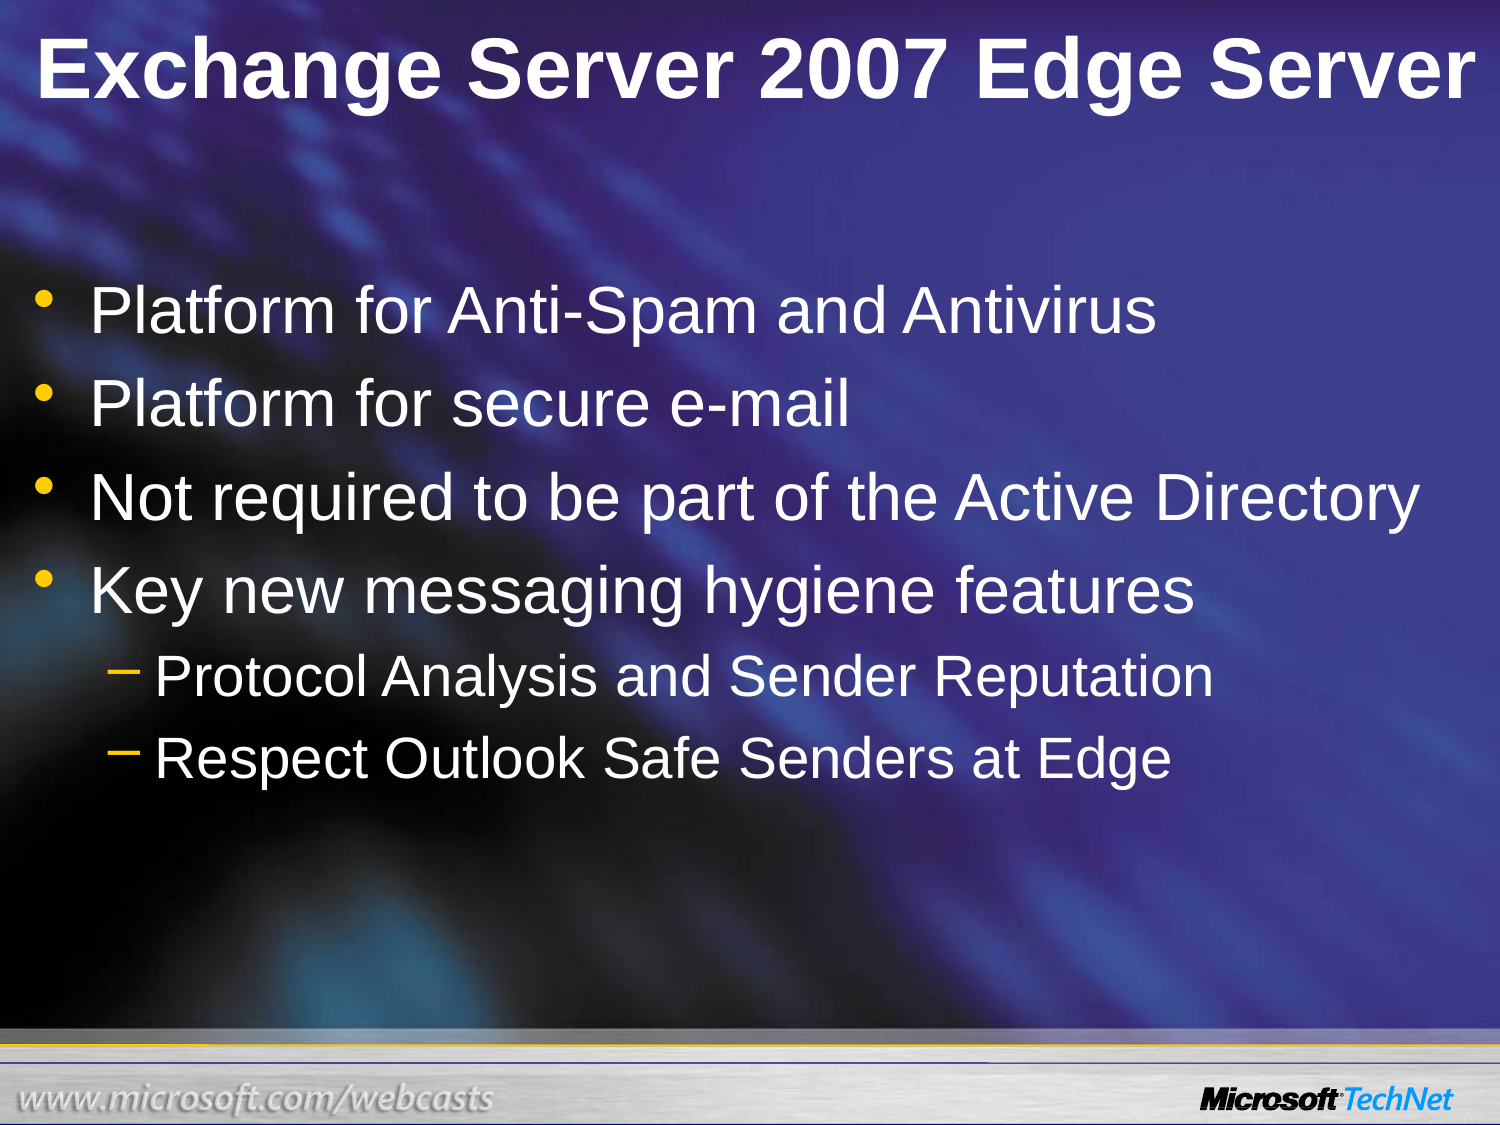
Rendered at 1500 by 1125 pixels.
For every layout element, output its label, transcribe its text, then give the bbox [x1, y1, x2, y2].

picture [0, 1047, 1500, 1062]
picture [0, 0, 1500, 1044]
list Platform for Anti-Spam and Antivirus Platform for secure e-mail Not required to be part of the Active Directory Key new messaging hygiene features Protocol Analysis and Sender Reputation Respect Outlook Safe Senders at Edge [17, 259, 1455, 631]
title Exchange Server 2007 Edge Server [20, 20, 1500, 130]
picture [0, 1064, 1500, 1123]
